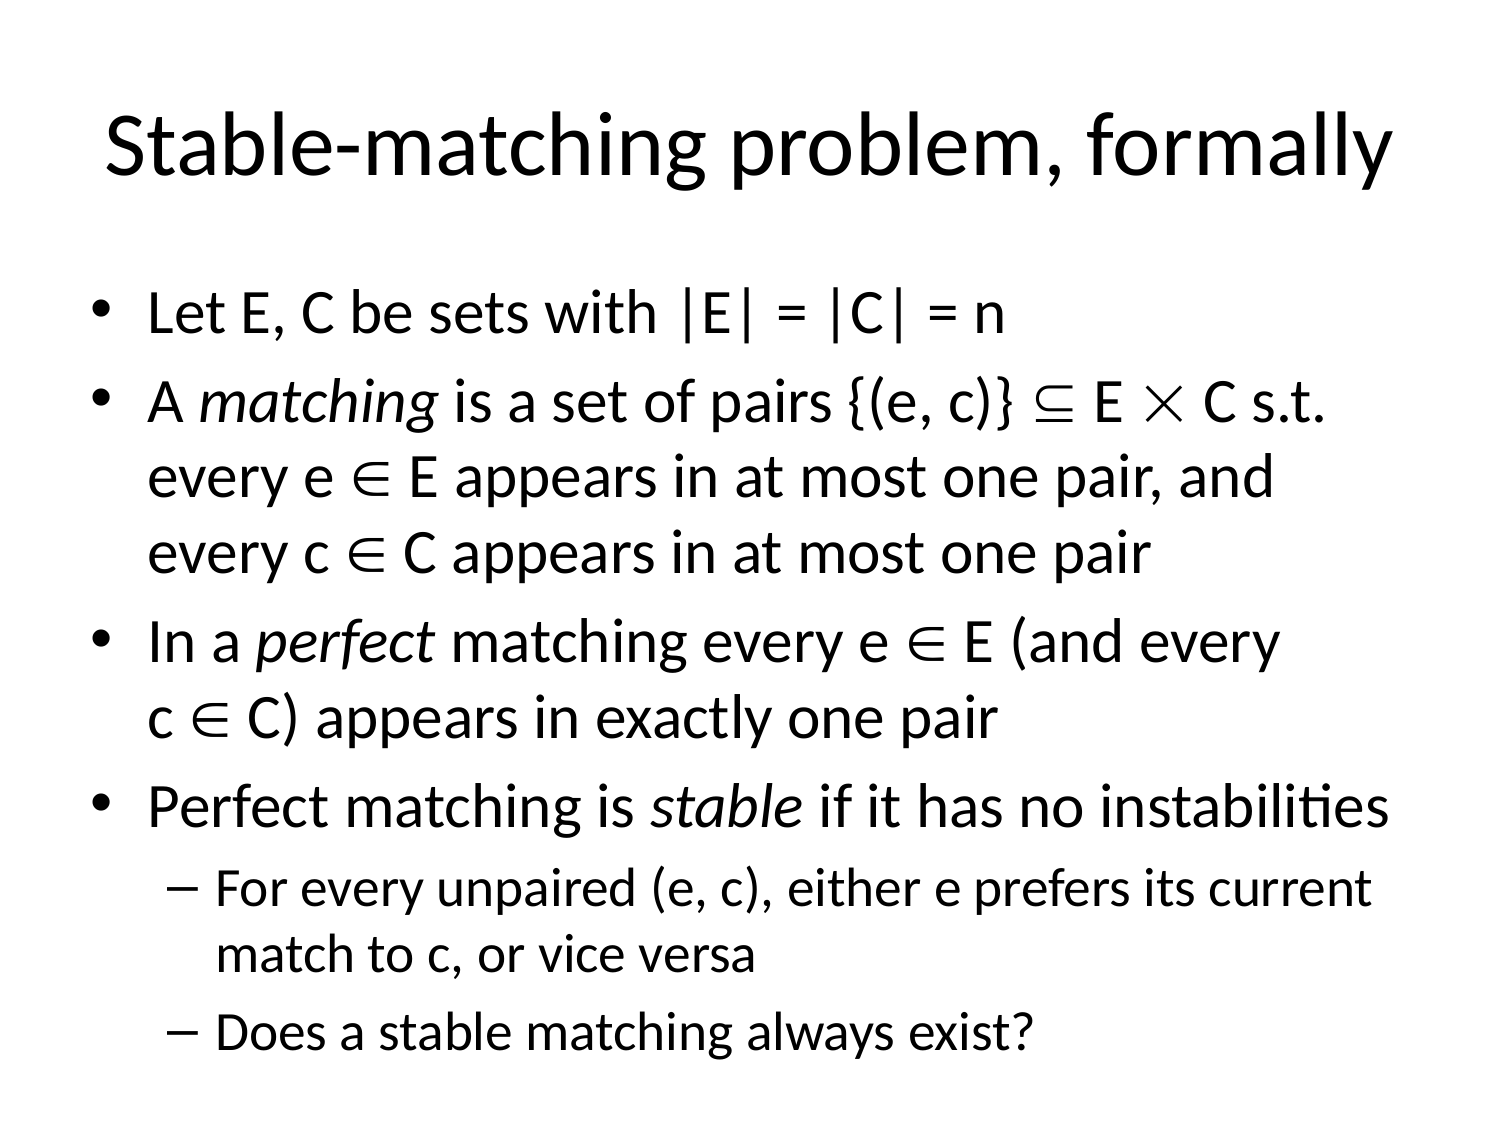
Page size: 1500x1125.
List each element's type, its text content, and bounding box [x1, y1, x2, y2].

list Let E, C be sets with |E| = |C| = n A matching is a set of pairs {(e, c)}  E  C s.t. every e  E appears in at most one pair, and every c  C appears in at most one pair In a perfect matching every e  E (and every c  C) appears in exactly one pair Perfect matching is stable if it has no instabilities For every unpaired (e, c), either e prefers its current match to c, or vice versa Does a stable matching always exist? [75, 262, 1425, 1080]
title Stable-matching problem, formally [75, 45, 1425, 233]
